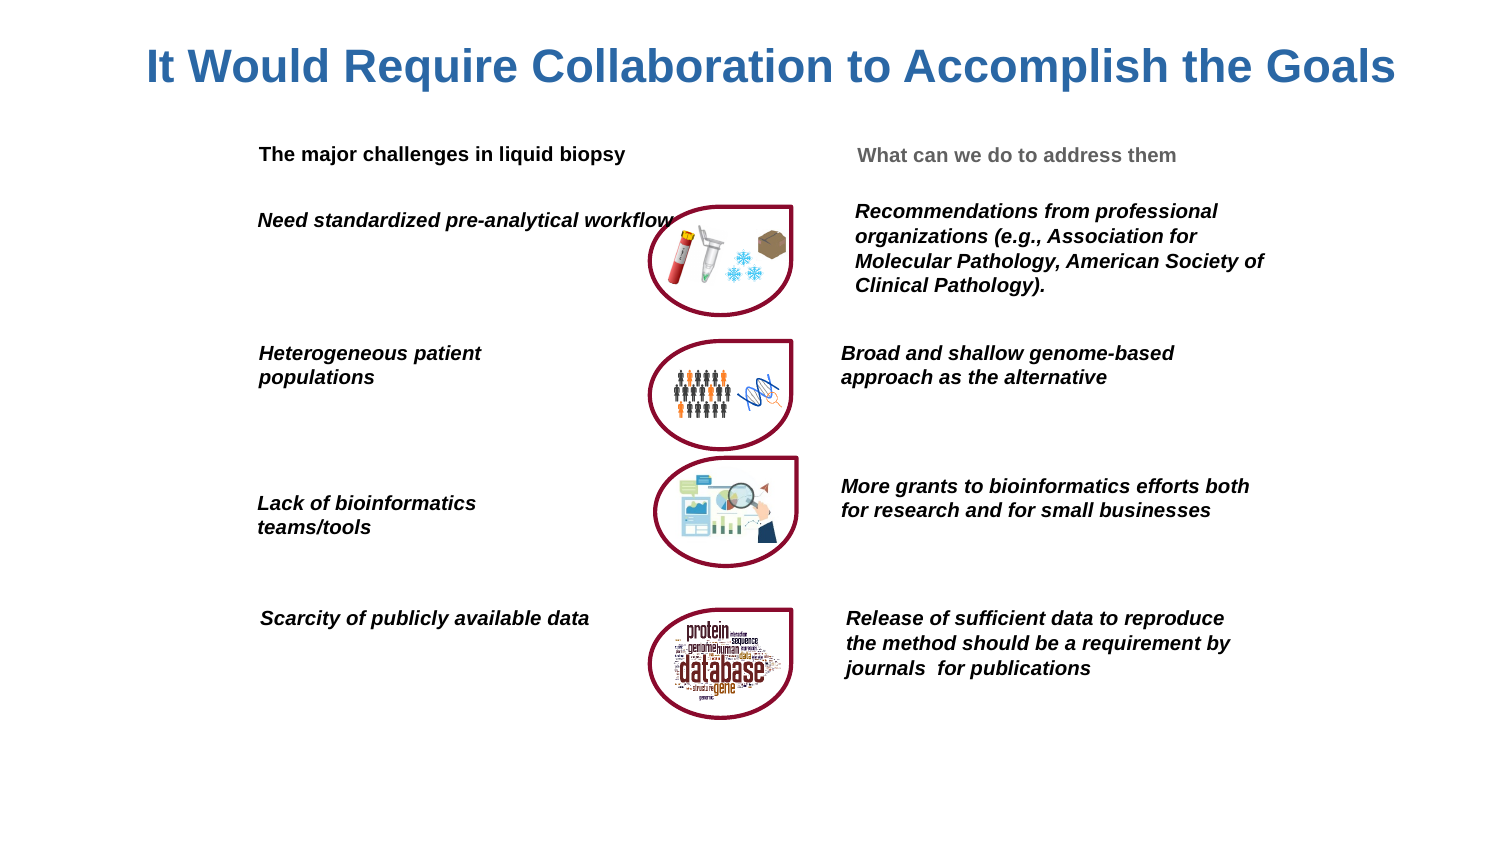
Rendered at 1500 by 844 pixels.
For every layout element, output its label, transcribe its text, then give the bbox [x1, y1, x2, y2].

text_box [259, 605, 792, 719]
text_box What can we do to address them [842, 134, 1193, 174]
text_box The major challenges in liquid biopsy [244, 133, 641, 174]
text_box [257, 457, 797, 584]
text_box More grants to bioinformatics efforts both for research and for small businesses [841, 472, 1252, 522]
text_box Recommendations from professional organizations (e.g., Association for Molecular Pathology, American Society of Clinical Pathology). [855, 198, 1266, 297]
title It Would Require Collaboration to Accomplish the Goals [131, 28, 1414, 184]
text_box Release of sufficient data to reproduce the method should be a requirement by journals for publications [846, 605, 1256, 680]
text_box Broad and shallow genome-based approach as the alternative [841, 339, 1252, 389]
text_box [257, 206, 792, 316]
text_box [258, 339, 792, 450]
